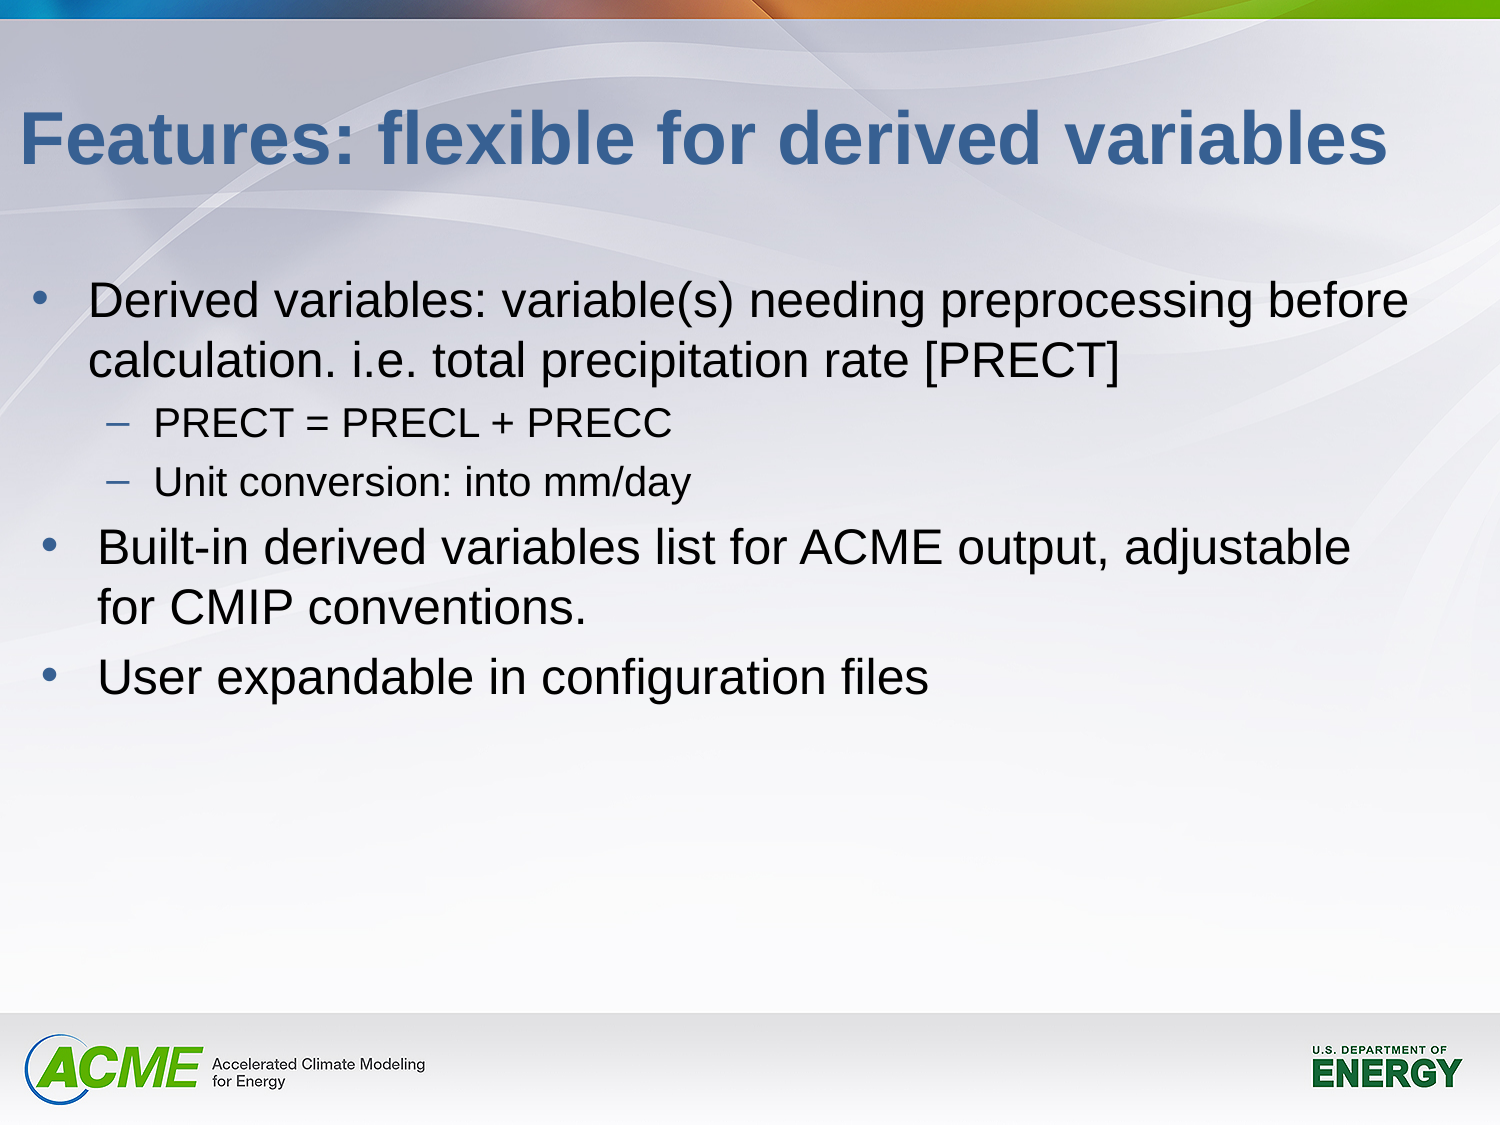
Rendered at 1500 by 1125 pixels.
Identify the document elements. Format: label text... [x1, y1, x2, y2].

title Features: flexible for derived variables [19, 0, 1425, 180]
picture [0, 0, 1500, 1125]
list Derived variables: variable(s) needing preprocessing before calculation. i.e. total precipitation rate [PRECT] PRECT = PRECL + PRECC Unit conversion: into mm/day Built-in derived variables list for ACME output, adjustable for CMIP conventions. User expandable in configuration files [31, 267, 1414, 943]
